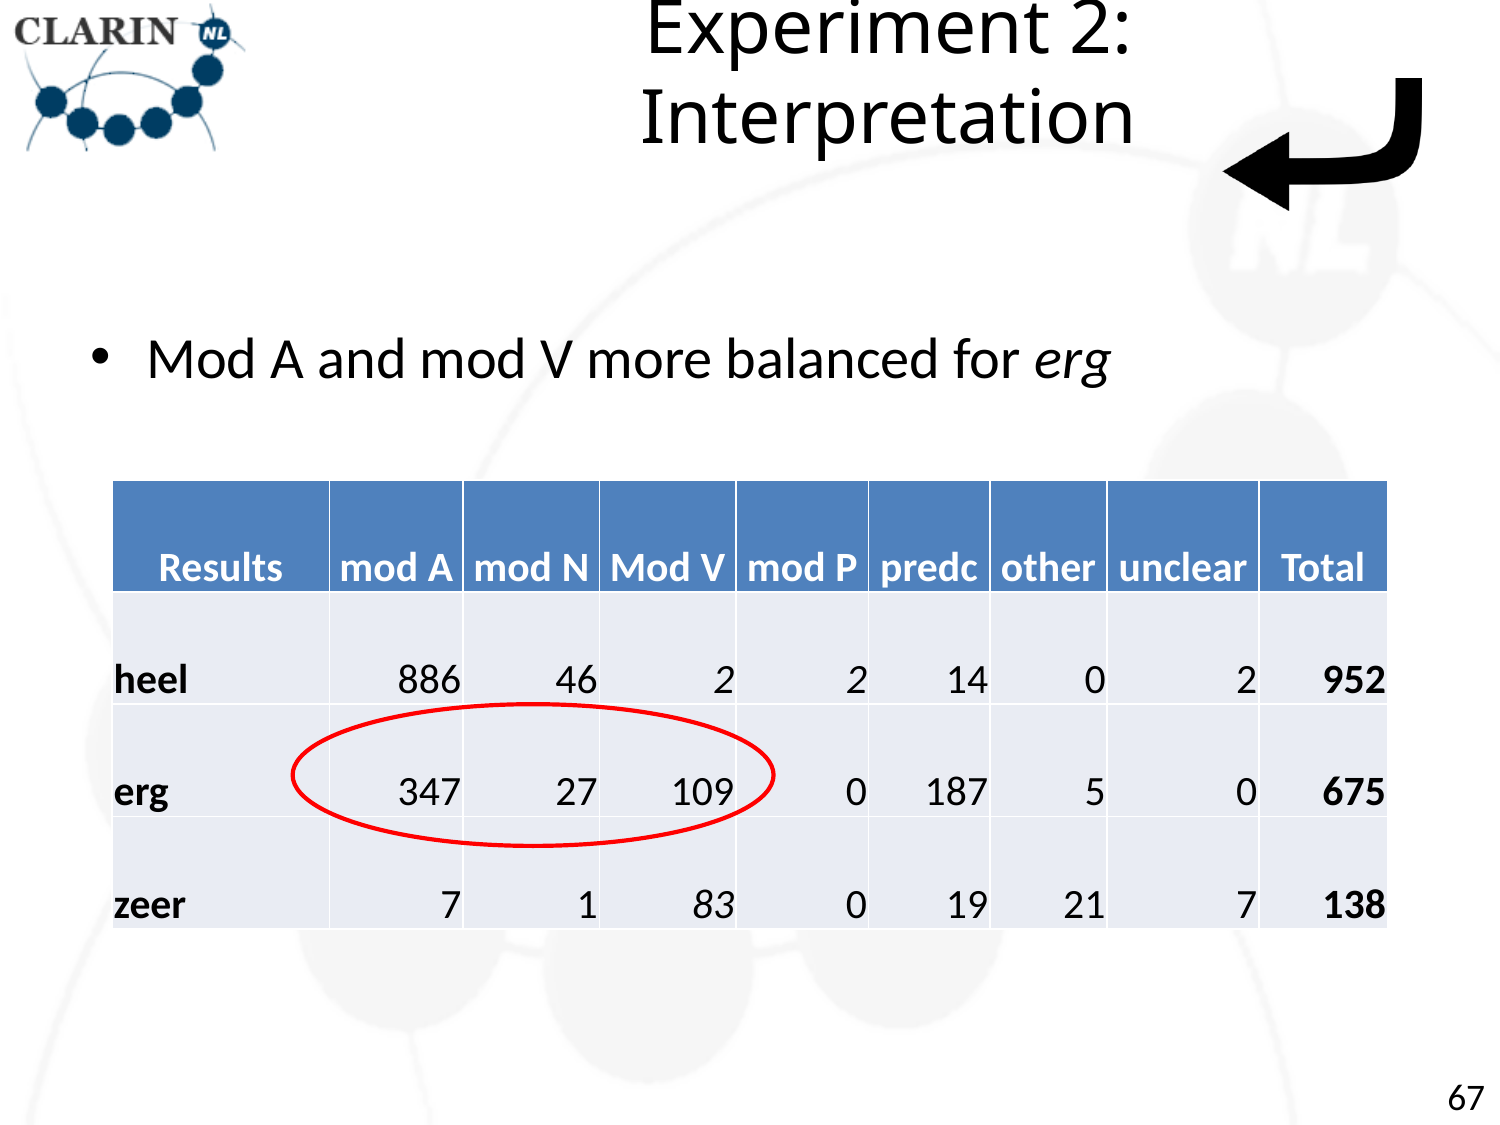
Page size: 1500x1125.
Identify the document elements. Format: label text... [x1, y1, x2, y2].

table_cell 19 [869, 817, 989, 928]
table_header mod N [464, 481, 599, 591]
table_header mod P [737, 481, 868, 591]
table_cell 5 [991, 705, 1106, 816]
table_cell 138 [1260, 817, 1387, 928]
table_cell zeer [113, 817, 329, 928]
table_cell 2 [600, 593, 735, 703]
table_header Total [1260, 481, 1387, 591]
table_header unclear [1108, 481, 1258, 591]
table_cell 7 [330, 817, 462, 928]
table_cell 187 [869, 705, 989, 816]
table_cell 2 [737, 593, 868, 703]
table_cell 1 [464, 846, 599, 928]
table_cell 886 [330, 593, 462, 703]
table_cell 83 [600, 817, 735, 928]
table_cell 0 [737, 705, 868, 816]
table_cell 7 [1108, 817, 1258, 928]
table_header Mod V [600, 481, 735, 591]
table_header mod A [330, 481, 462, 591]
table_cell 0 [991, 593, 1106, 703]
table_cell 952 [1260, 593, 1387, 703]
table_header Results [113, 481, 329, 591]
table_cell erg [113, 705, 329, 816]
list Mod A and mod V more balanced for erg [75, 312, 1425, 1005]
table_cell 347 [330, 705, 454, 734]
table_cell 14 [869, 593, 989, 703]
text_box [290, 702, 776, 849]
table_cell 0 [1108, 705, 1258, 816]
table_cell heel [113, 593, 329, 703]
picture [0, 0, 1500, 1125]
table_header other [991, 481, 1106, 591]
table_cell 46 [464, 593, 599, 703]
table_cell 21 [991, 817, 1106, 928]
title Experiment 2: Interpretation [277, 0, 1500, 138]
table_cell 2 [1108, 593, 1258, 703]
table_header predc [869, 481, 989, 591]
table_cell 109 [613, 705, 735, 733]
slide_number 67 [1340, 1065, 1500, 1125]
table_cell 675 [1260, 705, 1387, 816]
table_cell 0 [737, 817, 868, 928]
